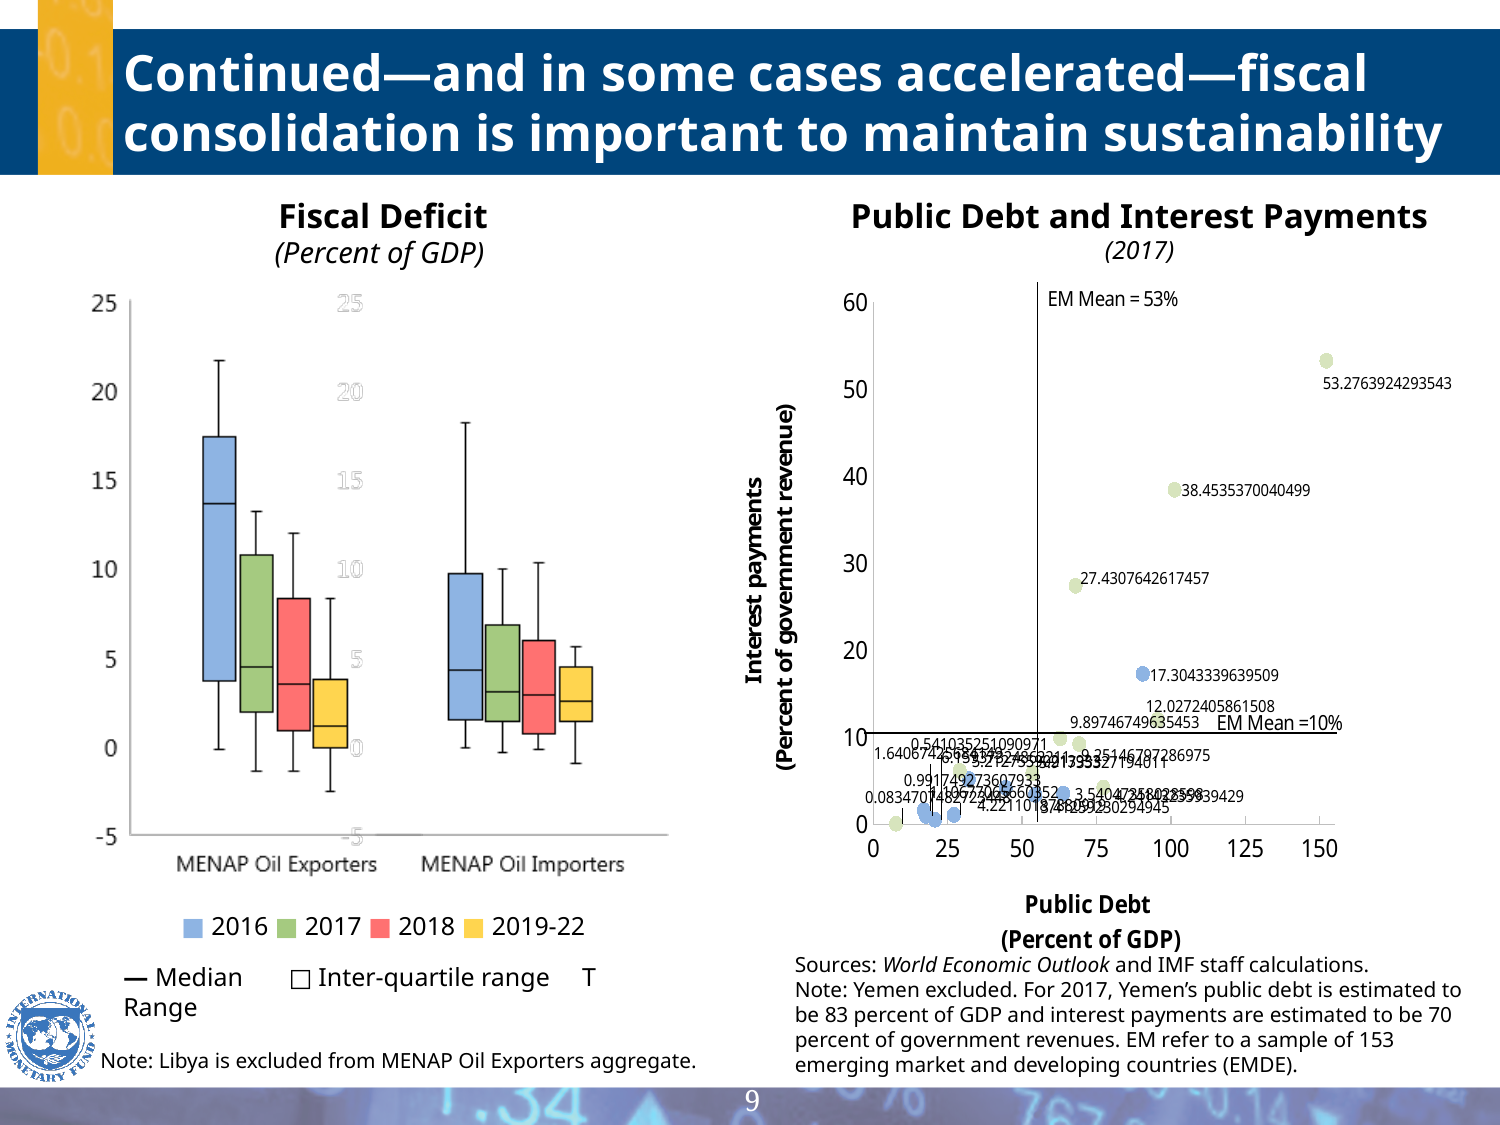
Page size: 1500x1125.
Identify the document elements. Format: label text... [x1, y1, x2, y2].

text_box Continued—and in some cases accelerated—fiscal consolidation is important to maintain sustainability [108, 44, 1485, 159]
text_box — Median □ Inter-quartile range T Range [108, 953, 686, 1029]
text_box Note: Libya is excluded from MENAP Oil Exporters aggregate. [85, 1040, 723, 1081]
slide_number 9 [577, 1083, 928, 1121]
chart [700, 243, 1454, 982]
text_box Fiscal Deficit (Percent of GDP) [129, 187, 638, 273]
picture [0, 0, 1500, 174]
text_box Sources: World Economic Outlook and IMF staff calculations. Note: Yemen excluded. For 2017, Yemen’s public debt is estimated to be 83 percent of GDP and interest payments are estimated to be 70 percent of government revenues. EM refer to a sample of 153 emerging market and developing countries (EMDE). [779, 951, 1482, 1084]
text_box Public Debt and Interest Payments (2017) [835, 187, 1444, 242]
picture [0, 263, 1500, 1125]
text_box ■ 2016 ■ 2017 ■ 2018 ■ 2019-22 [165, 906, 602, 967]
